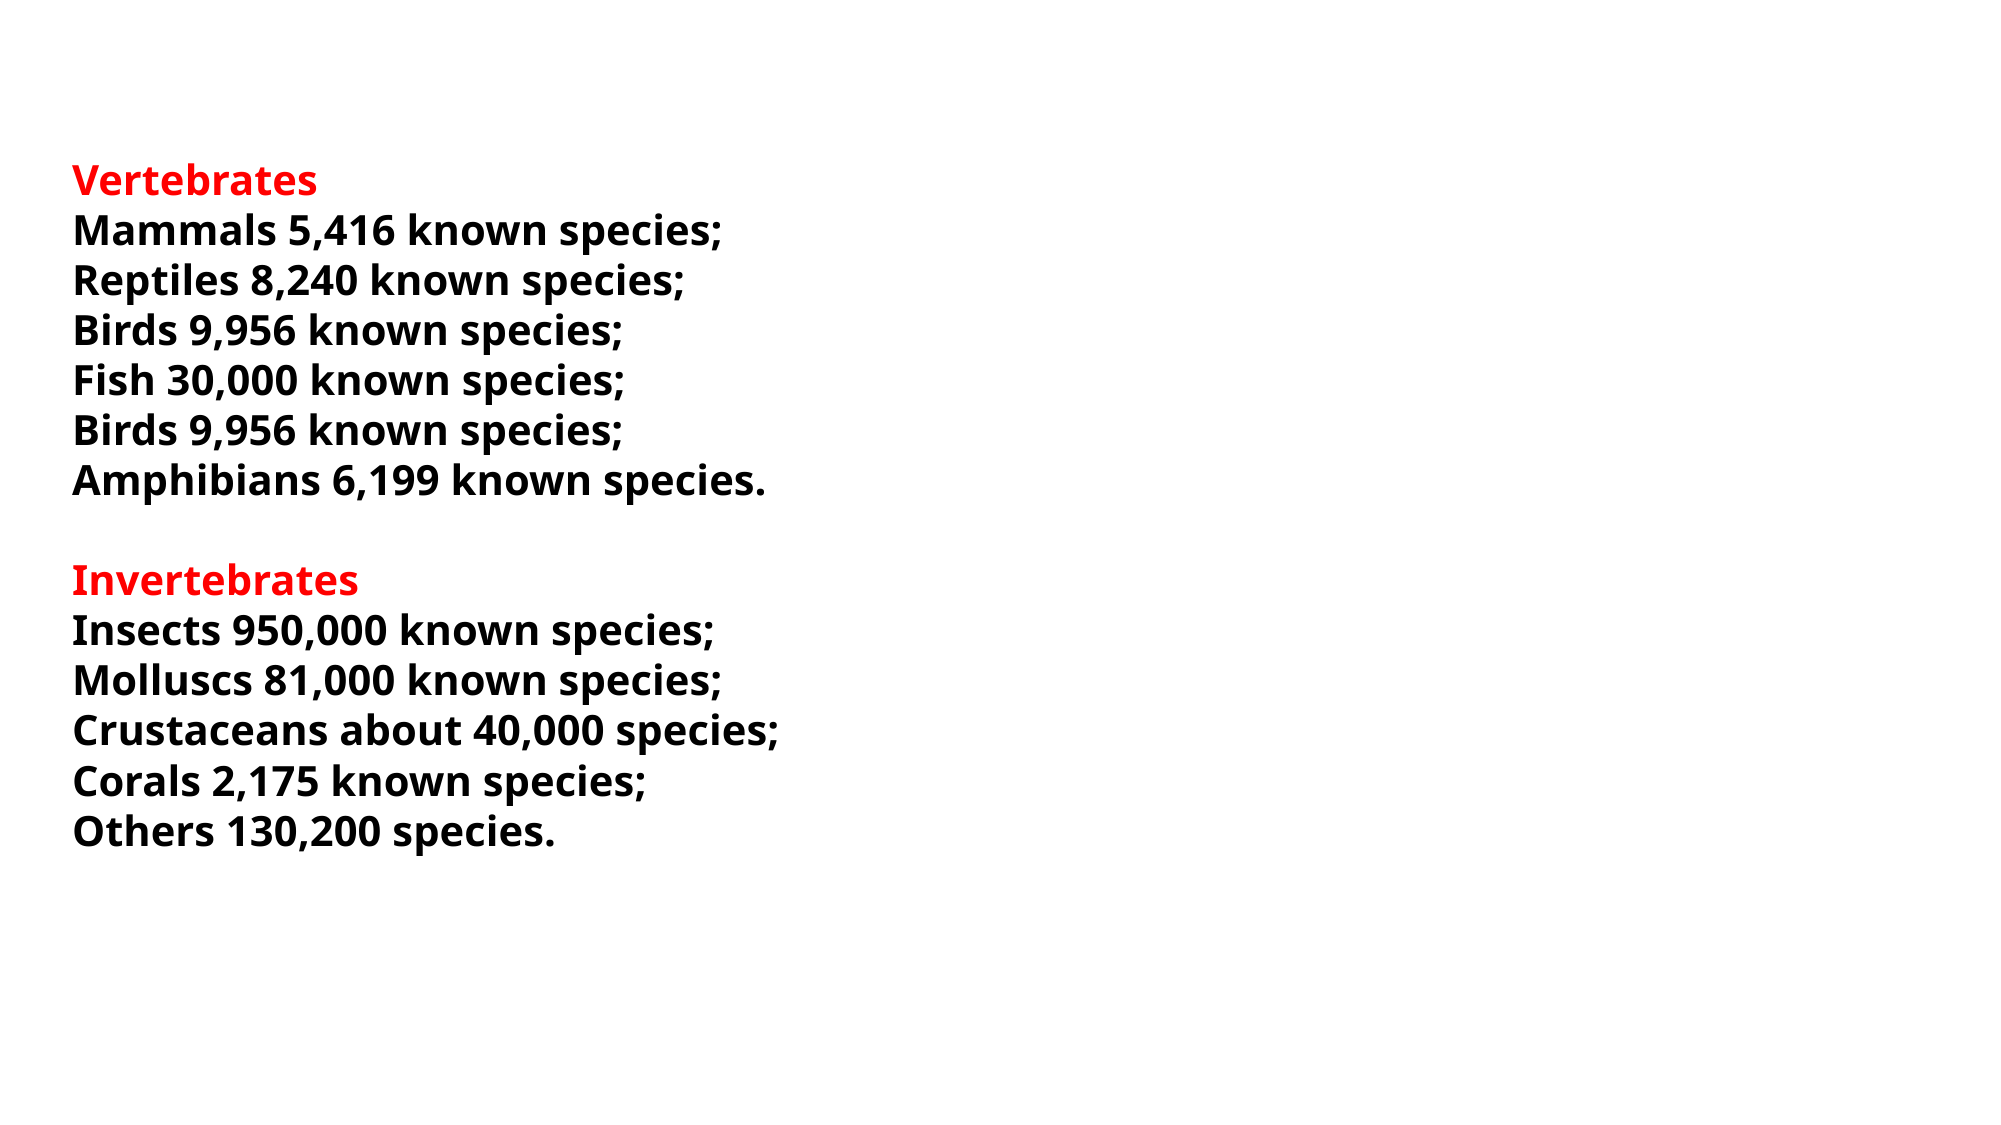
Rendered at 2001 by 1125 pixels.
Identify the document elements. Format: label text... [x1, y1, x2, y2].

text_box Vertebrates Mammals 5,416 known species; Reptiles 8,240 known species; Birds 9,956 known species; Fish 30,000 known species; Birds 9,956 known species; Amphibians 6,199 known species. Invertebrates Insects 950,000 known species; Molluscs 81,000 known species; Crustaceans about 40,000 species; Corals 2,175 known species; Others 130,200 species. [57, 146, 1910, 862]
